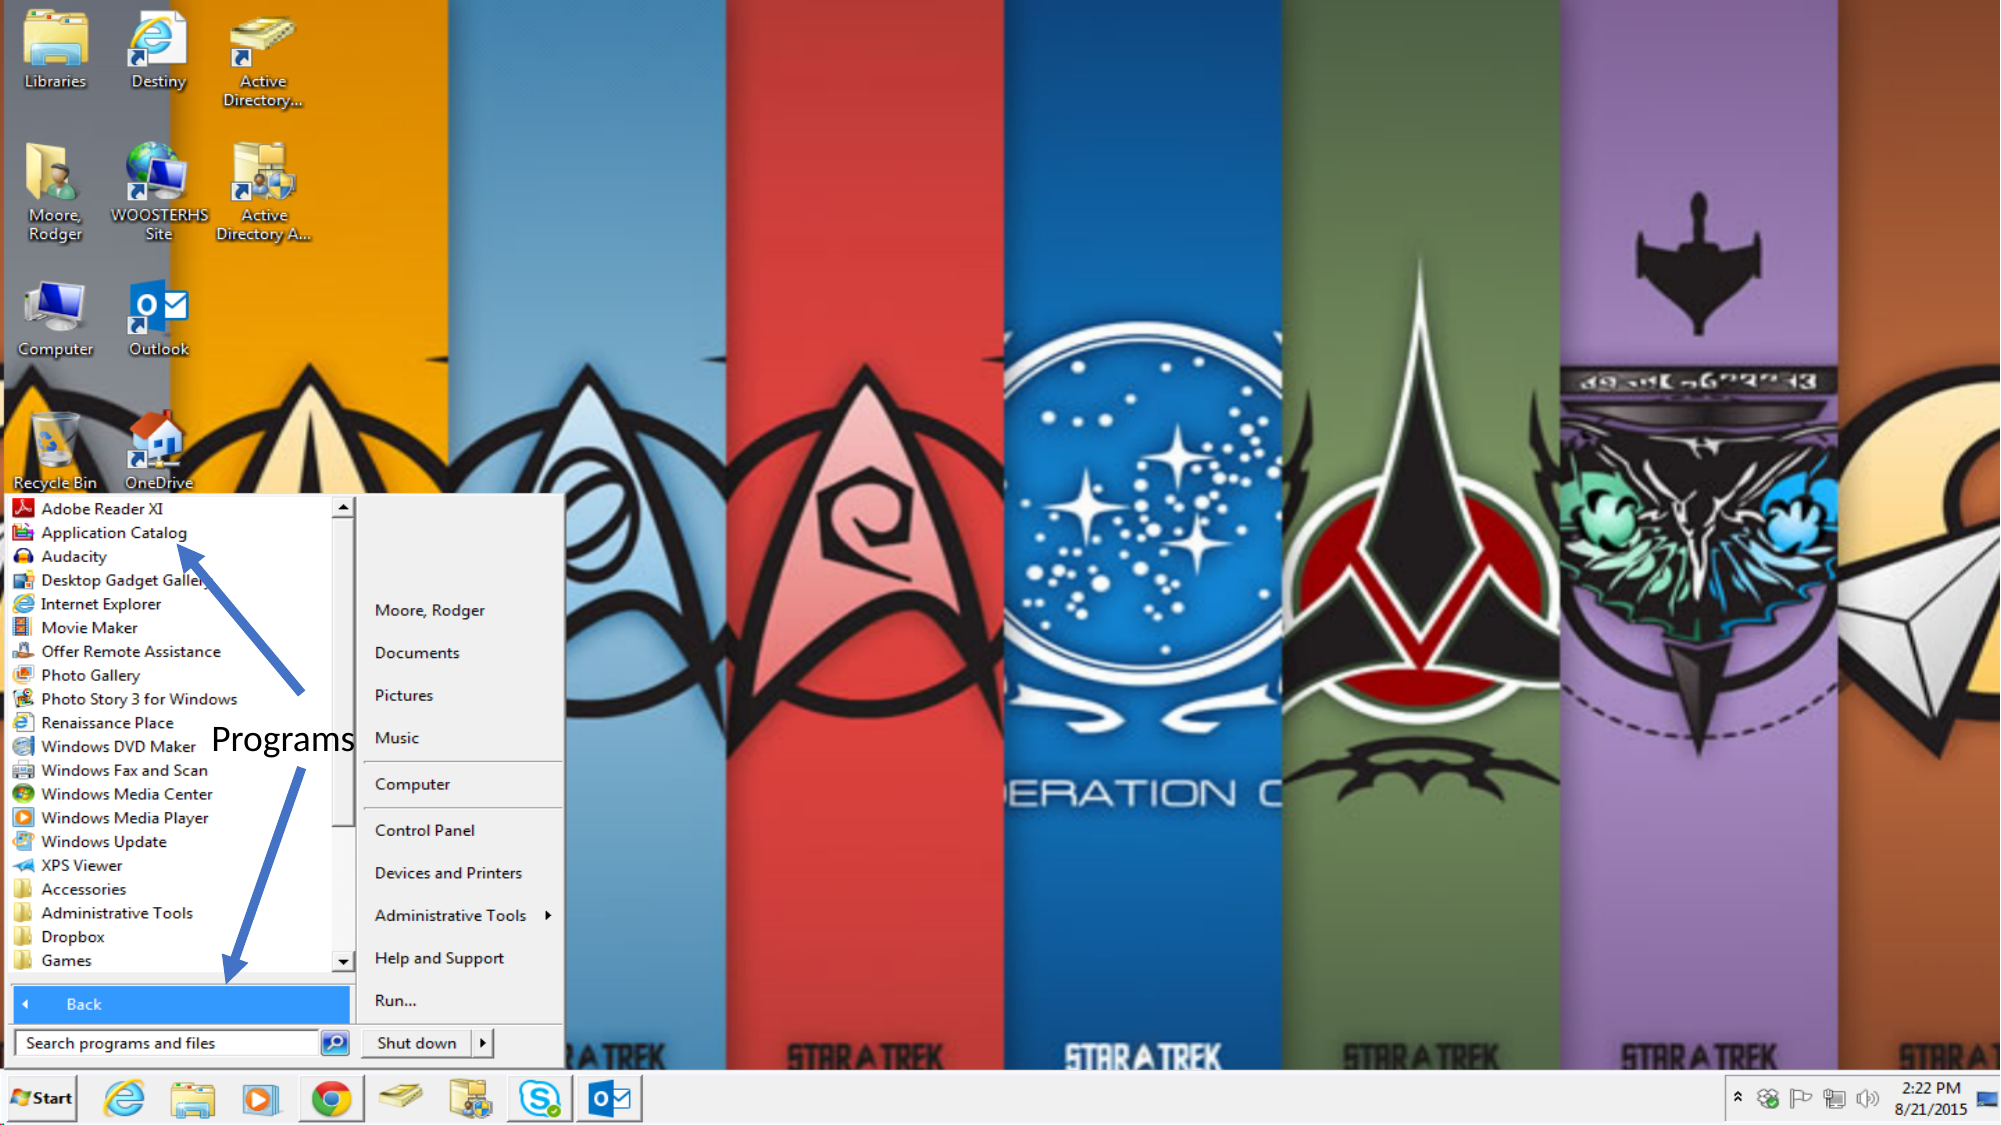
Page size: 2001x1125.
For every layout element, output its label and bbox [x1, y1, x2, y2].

text_box [176, 543, 302, 694]
picture [0, 0, 2000, 1125]
text_box [225, 767, 302, 985]
